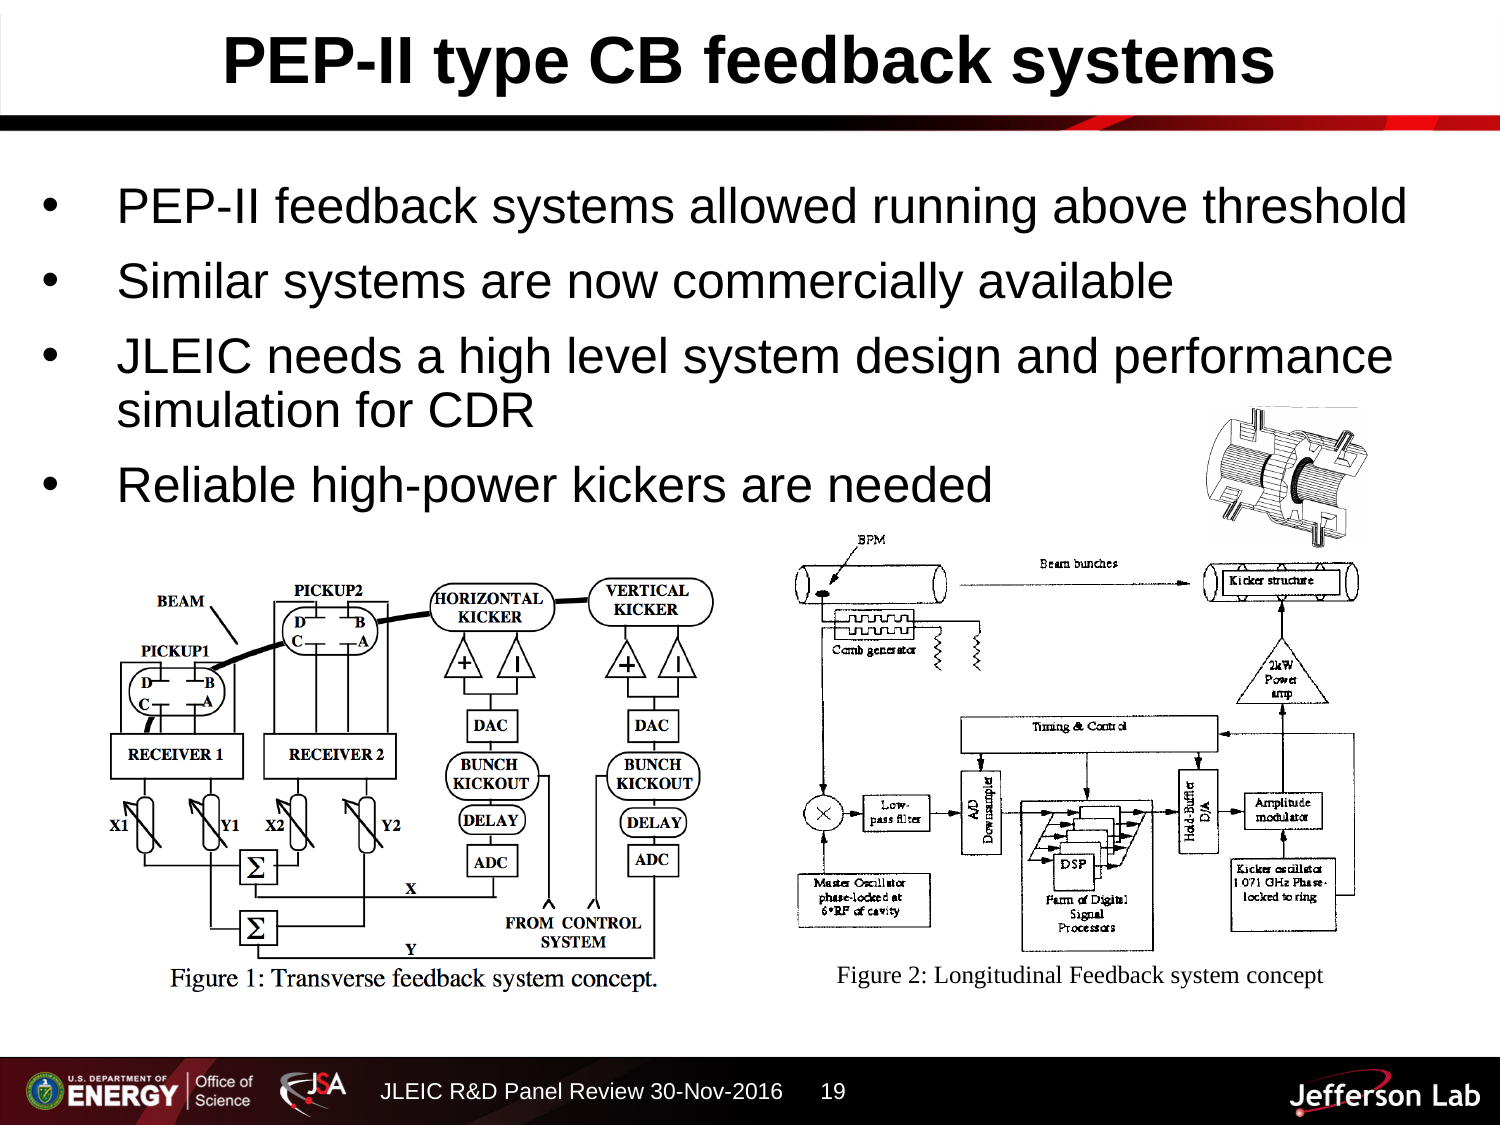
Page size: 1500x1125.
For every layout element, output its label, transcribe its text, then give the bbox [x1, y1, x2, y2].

picture [0, 125, 1500, 1125]
list PEP-II feedback systems allowed running above threshold Similar systems are now commercially available JLEIC needs a high level system design and performance simulation for CDR Reliable high-power kickers are needed [26, 173, 1481, 916]
text_box Figure 2: Longitudinal Feedback system concept [821, 963, 1340, 997]
title PEP-II type CB feedback systems [0, 0, 1500, 125]
